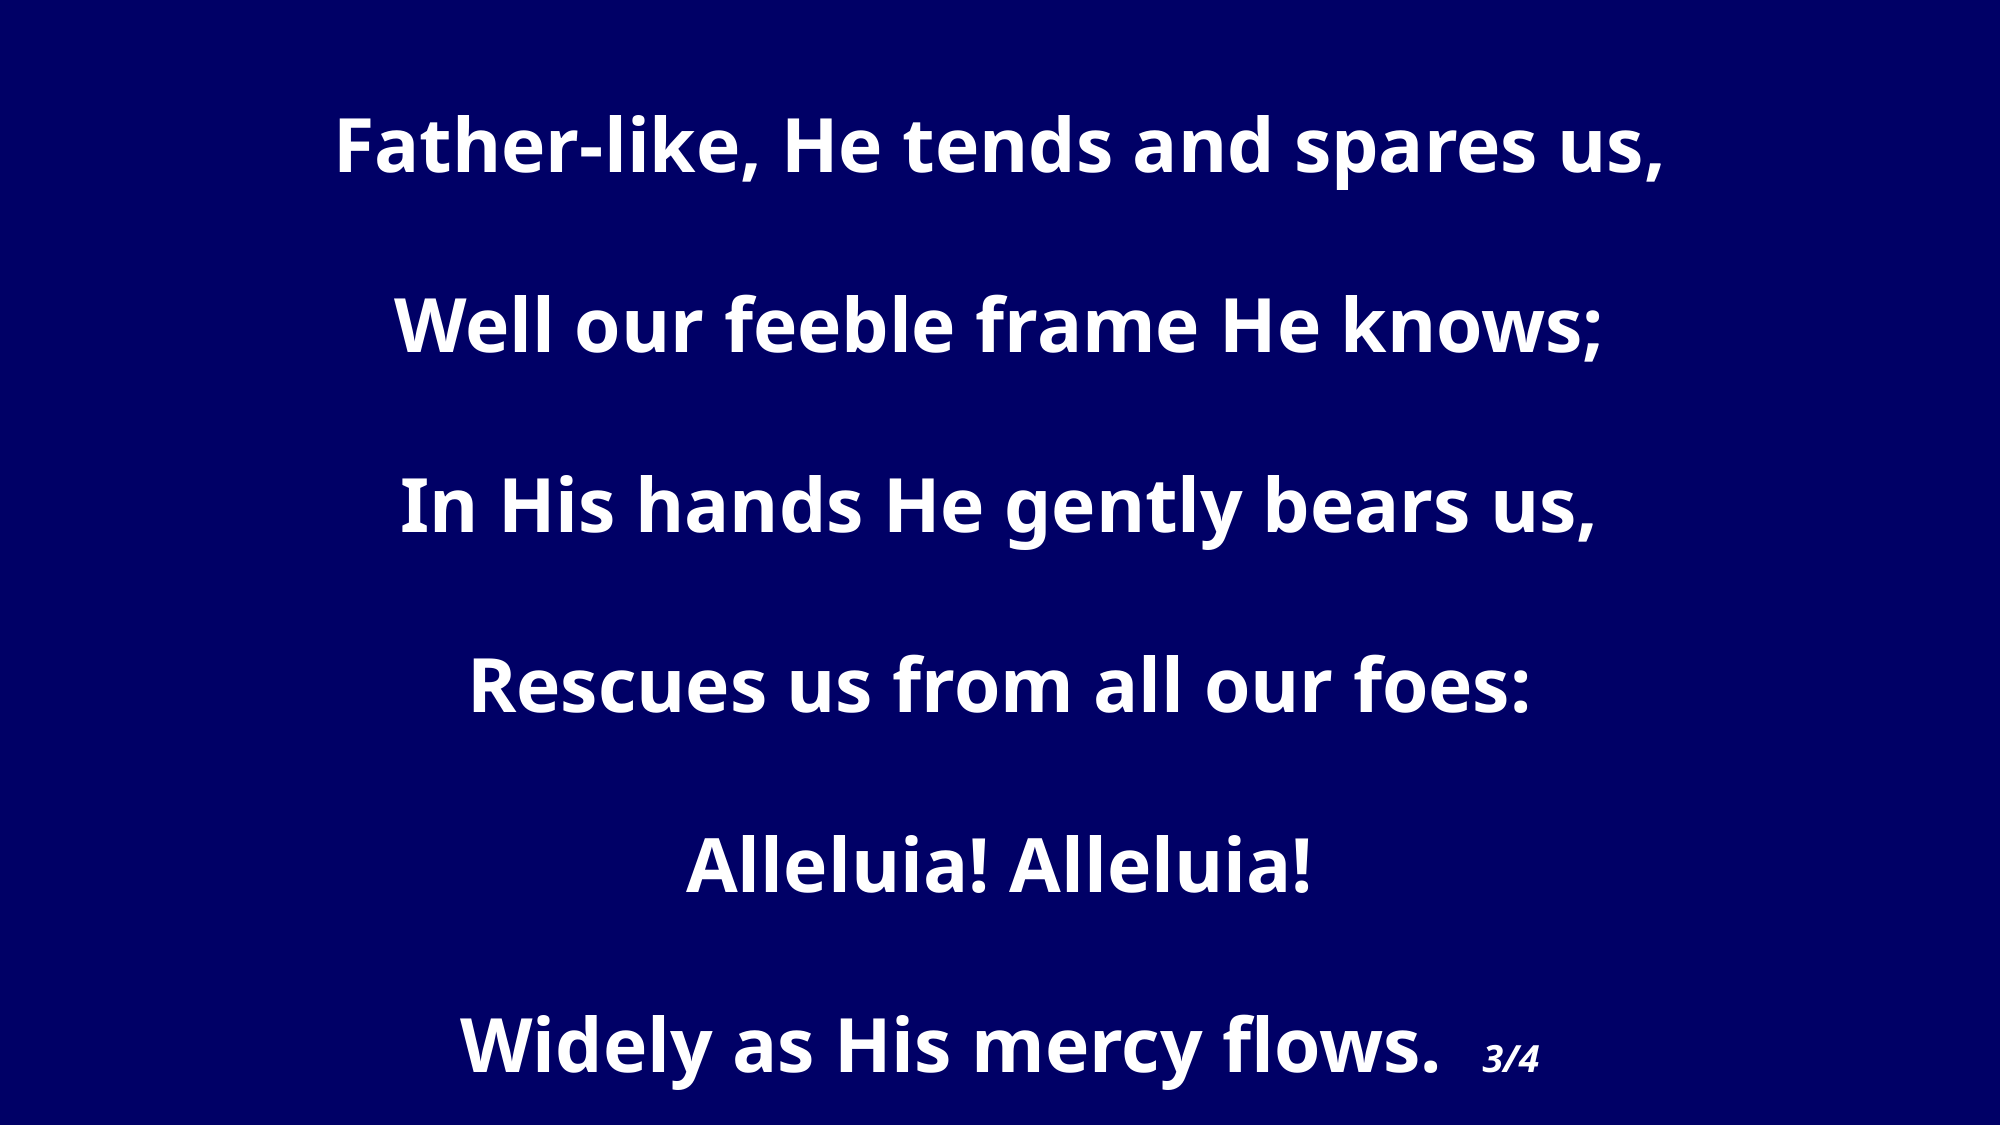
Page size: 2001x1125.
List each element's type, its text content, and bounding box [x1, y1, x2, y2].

text_box Father-like, He tends and spares us, Well our feeble frame He knows; In His hands He gently bears us, Rescues us from all our foes: Alleluia! Alleluia! Widely as His mercy flows. 3/4 [0, 0, 2000, 1095]
